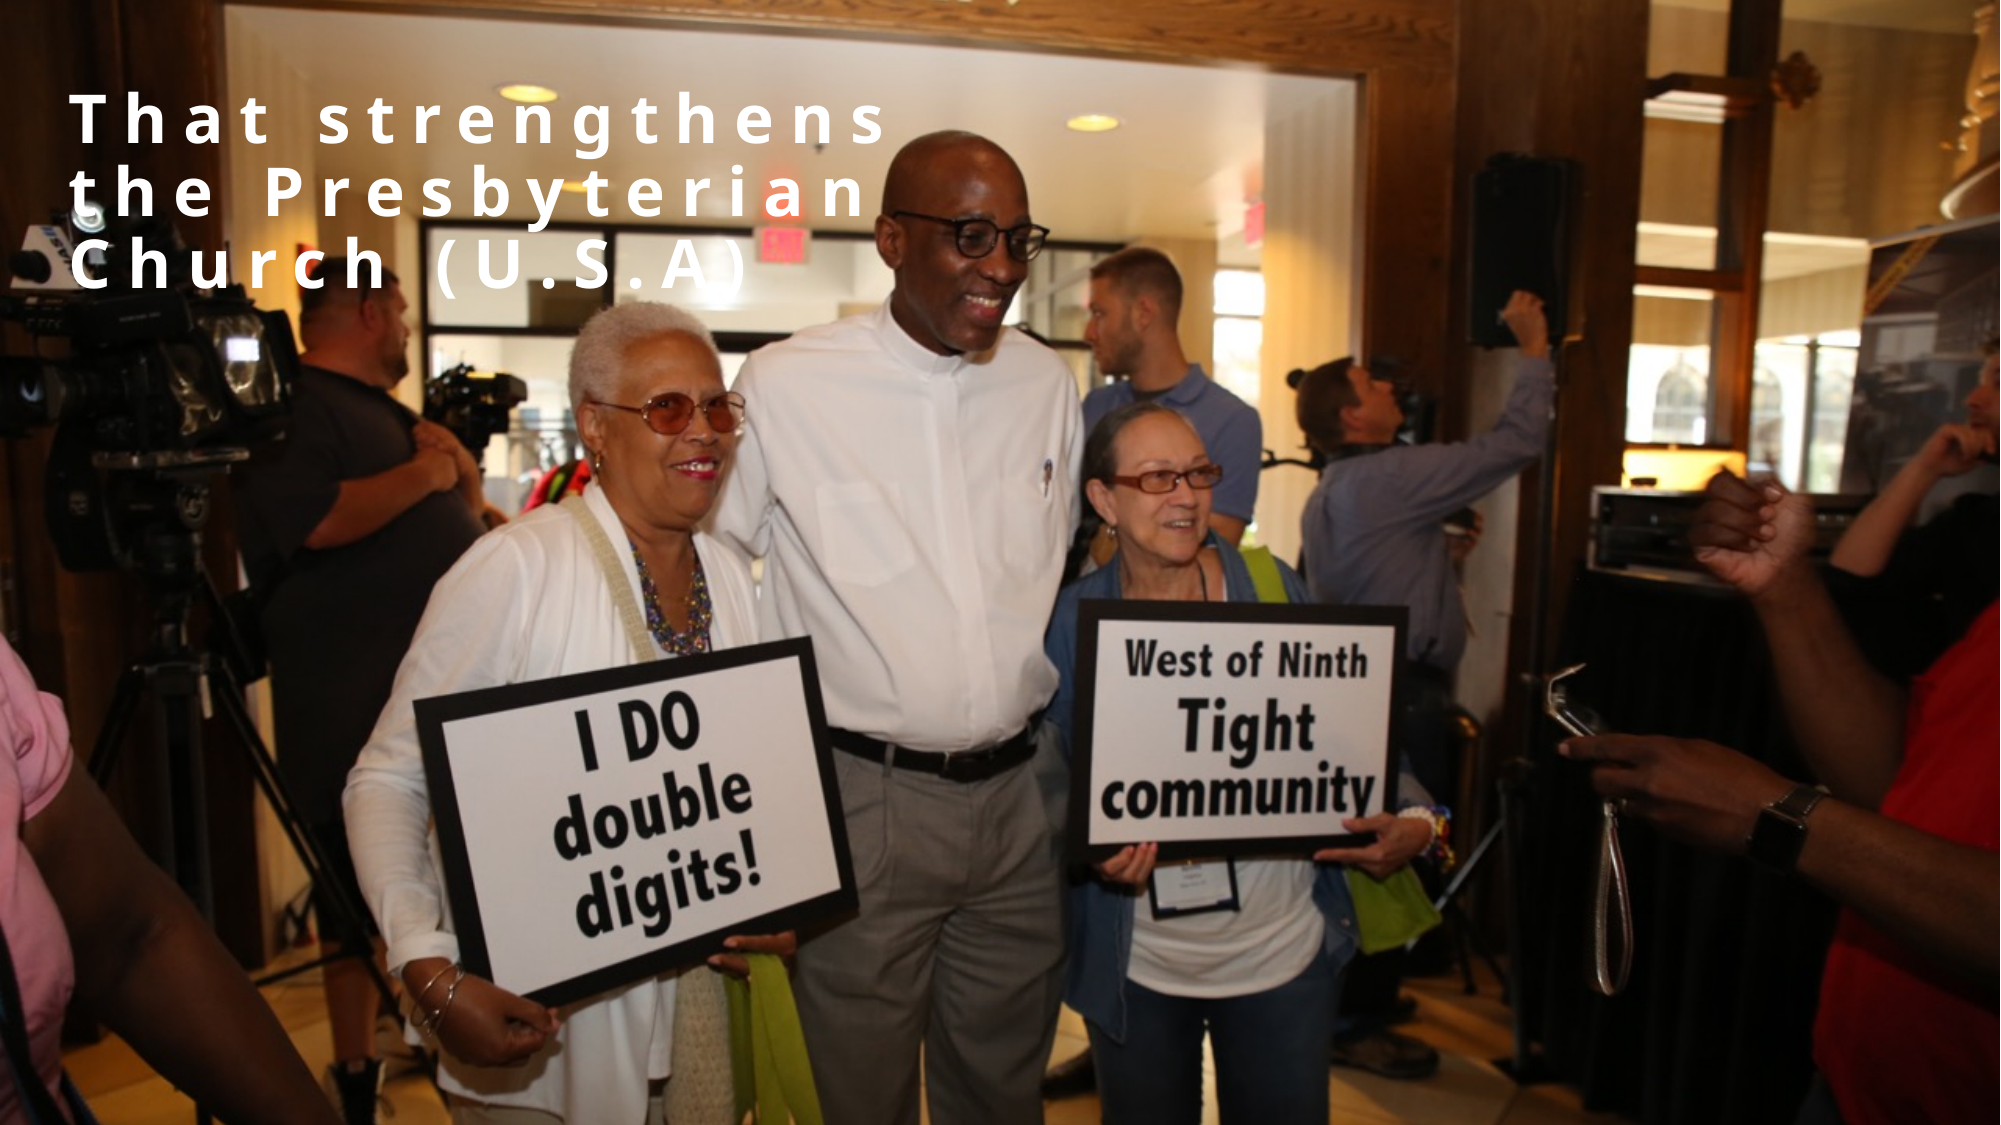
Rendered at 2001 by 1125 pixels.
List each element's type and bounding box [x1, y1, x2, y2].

list [0, 0, 2000, 1125]
